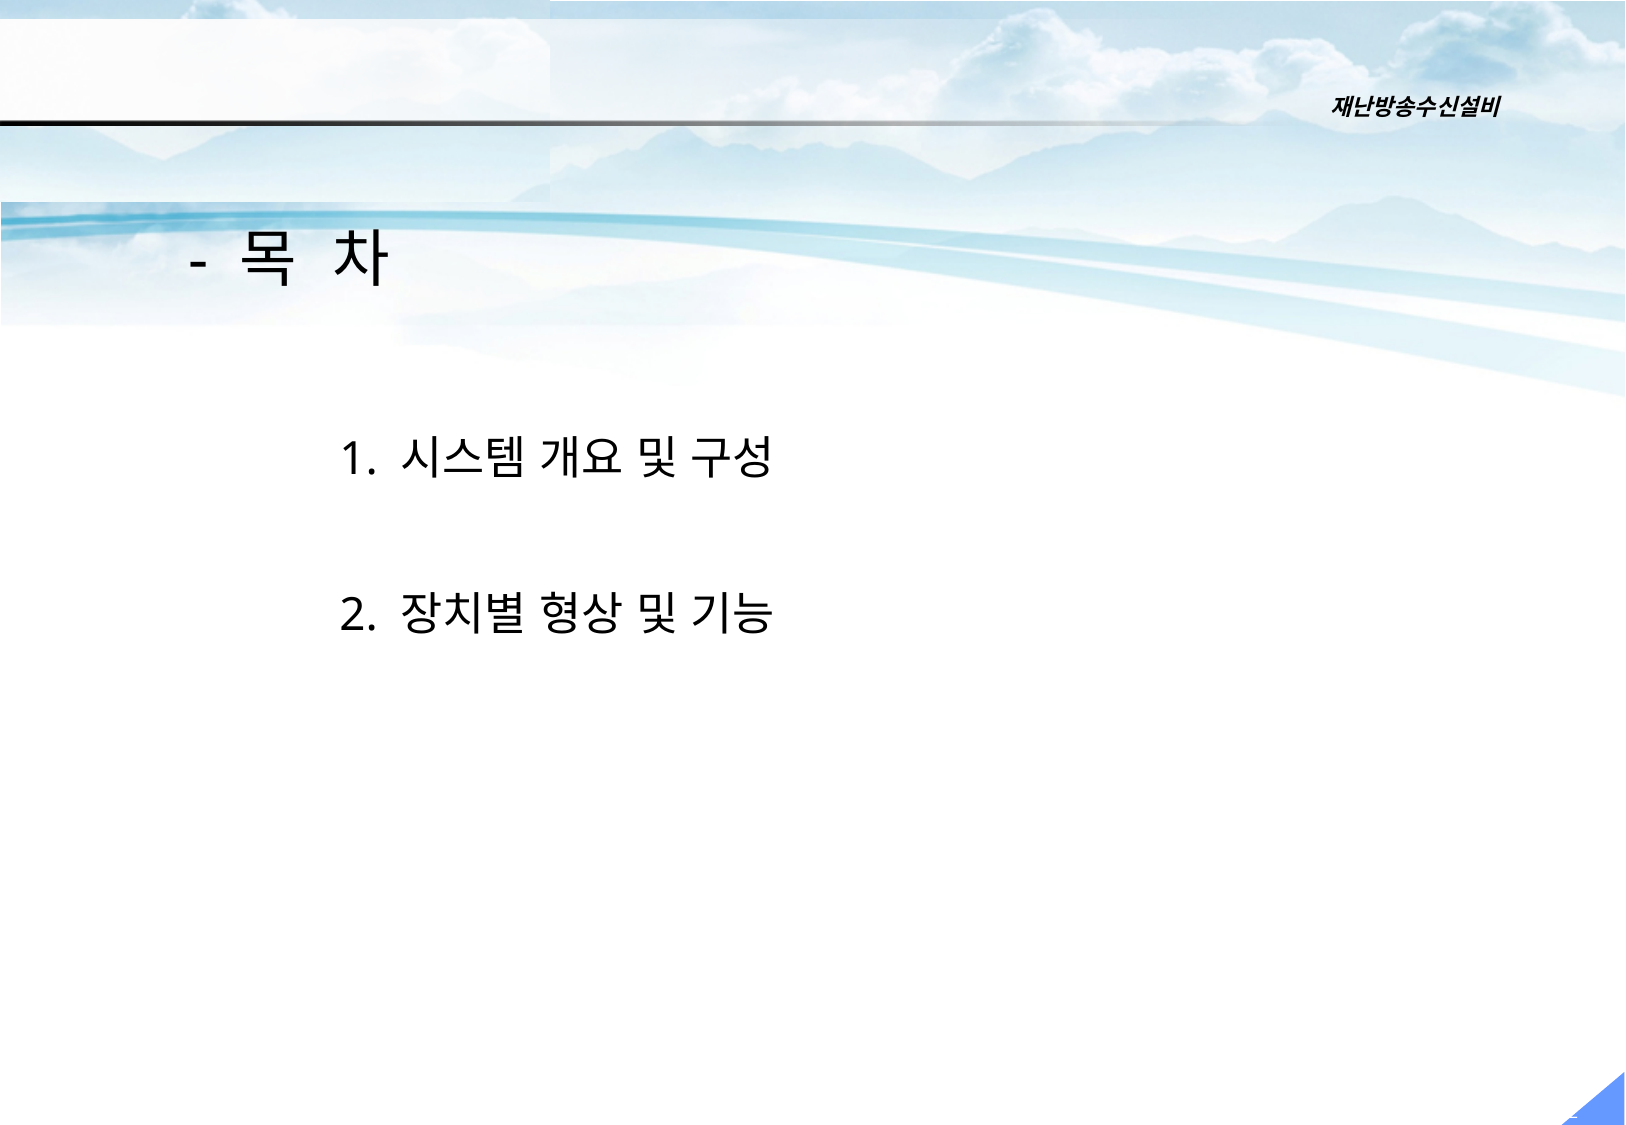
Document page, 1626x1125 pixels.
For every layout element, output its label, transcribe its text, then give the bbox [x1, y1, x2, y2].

text_box 1. 시스템 개요 및 구성 2. 장치별 형상 및 기능 [298, 420, 1236, 805]
text_box - 목 차 [139, 211, 475, 303]
picture [0, 0, 1626, 430]
